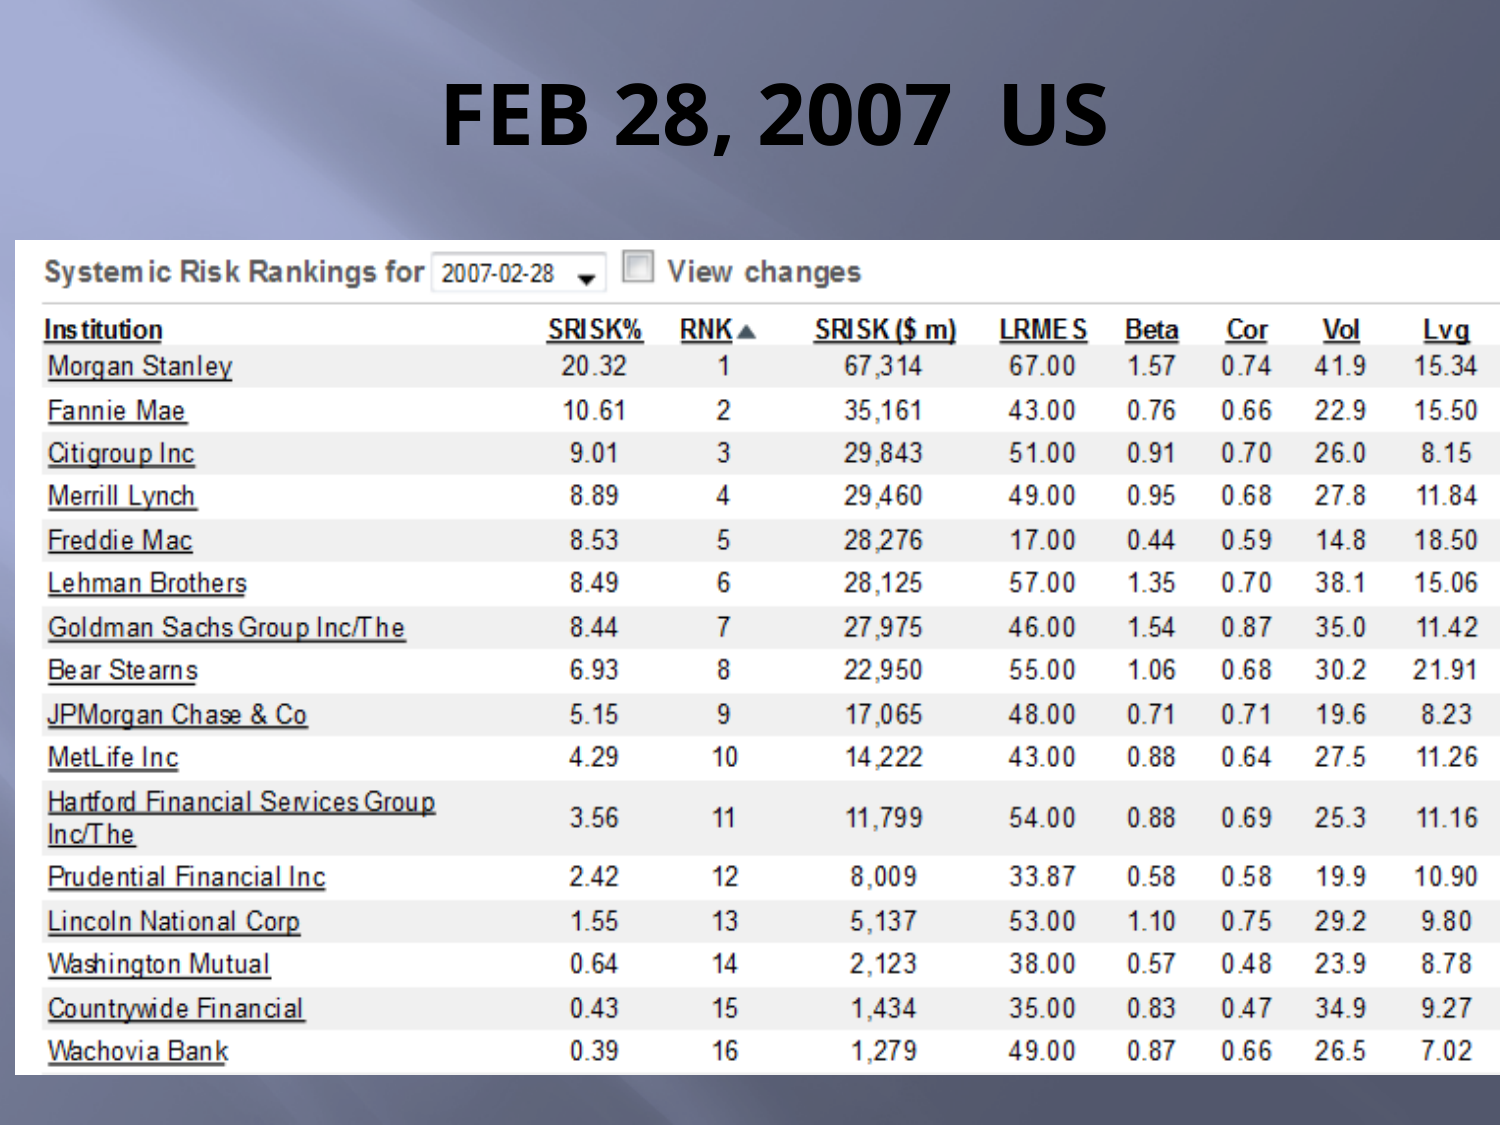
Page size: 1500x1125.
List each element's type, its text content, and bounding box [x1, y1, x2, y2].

title FEB 28, 2007 US [87, 0, 1463, 163]
picture [14, 240, 1500, 1076]
